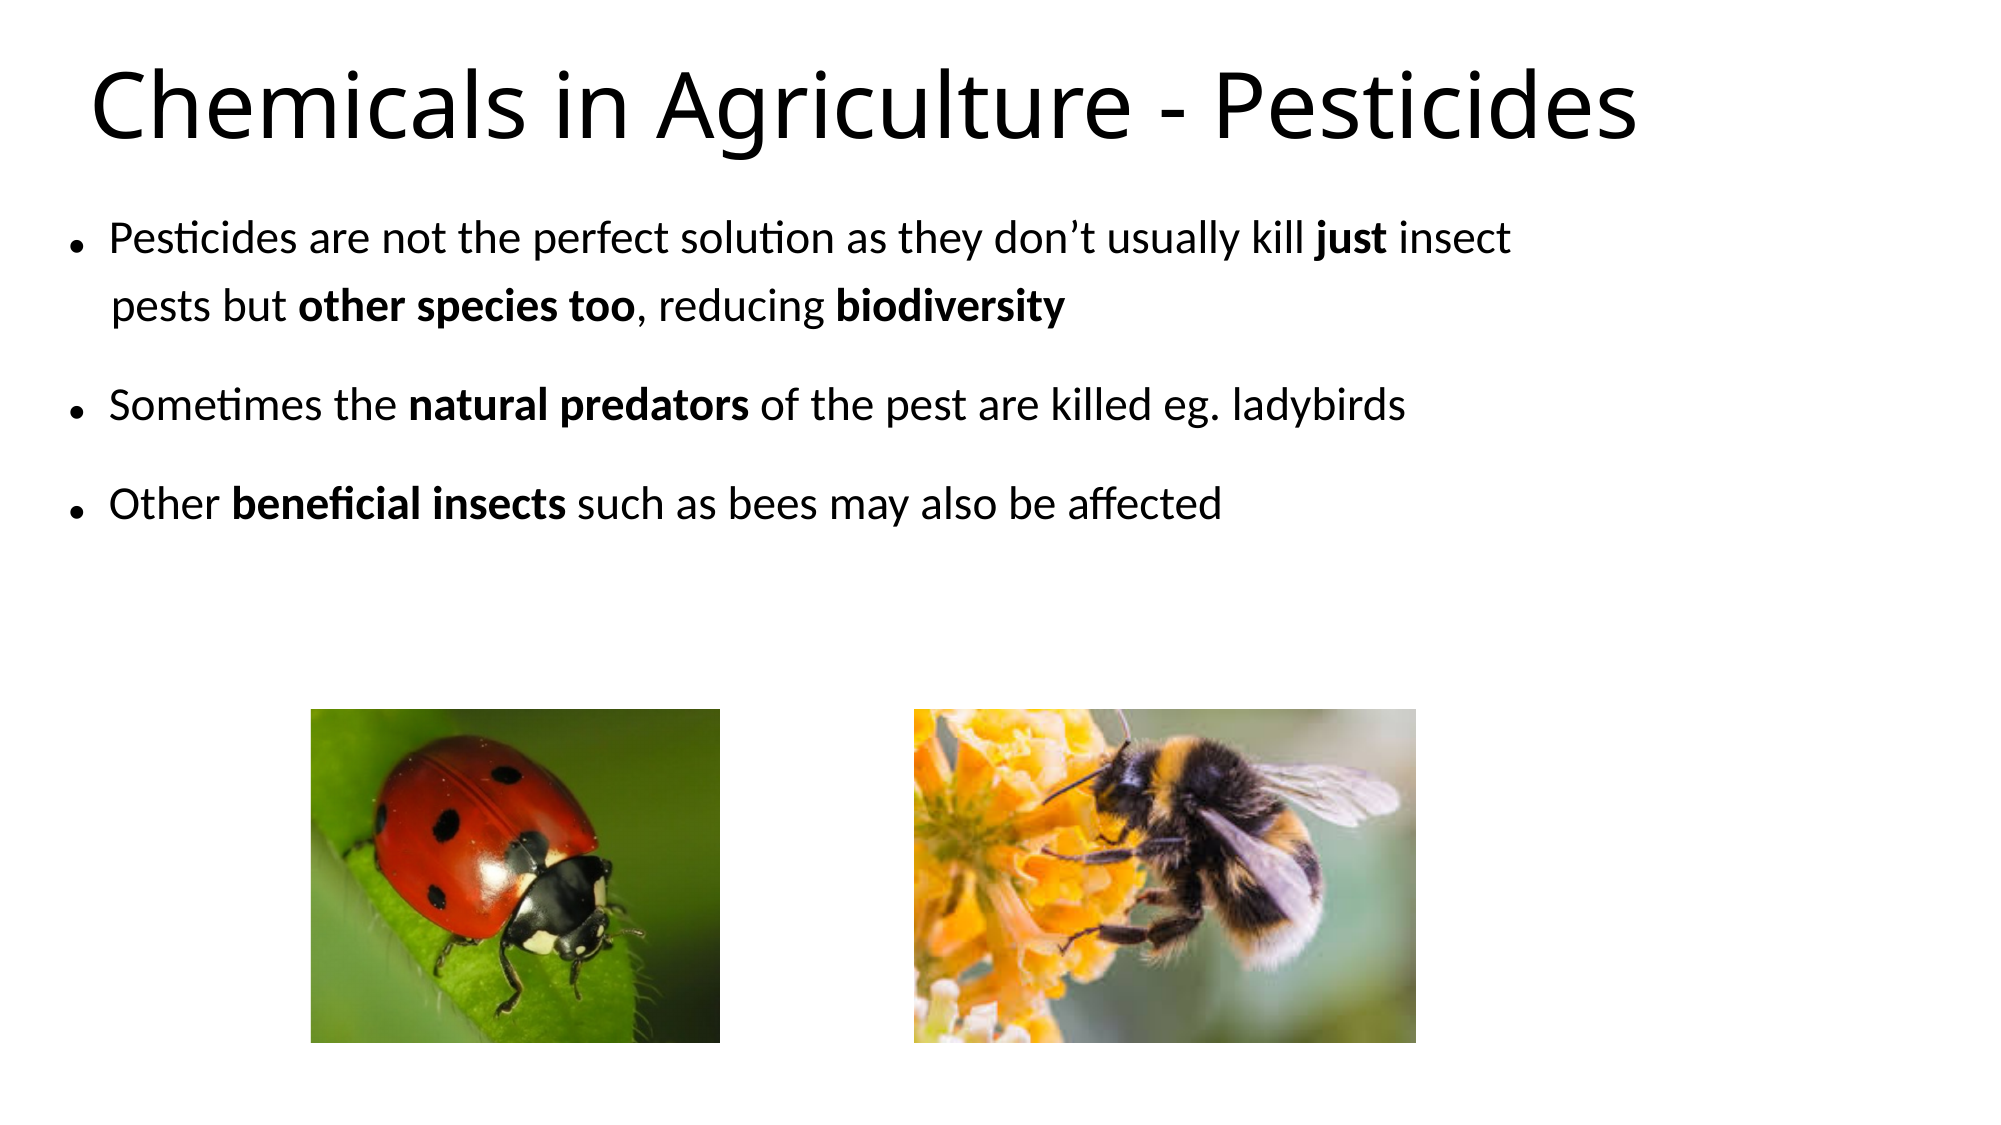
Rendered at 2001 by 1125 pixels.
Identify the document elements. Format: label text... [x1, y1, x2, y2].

text_box Chemicals in Agriculture - Pesticides [74, 0, 1800, 218]
list Pesticides are not the perfect solution as they don’t usually kill just insect pests but other species too, reducing biodiversity Sometimes the natural predators of the pest are killed eg. ladybirds Other beneficial insects such as bees may also be affected [63, 203, 1853, 673]
picture [274, 709, 720, 1043]
picture [914, 709, 1416, 1043]
